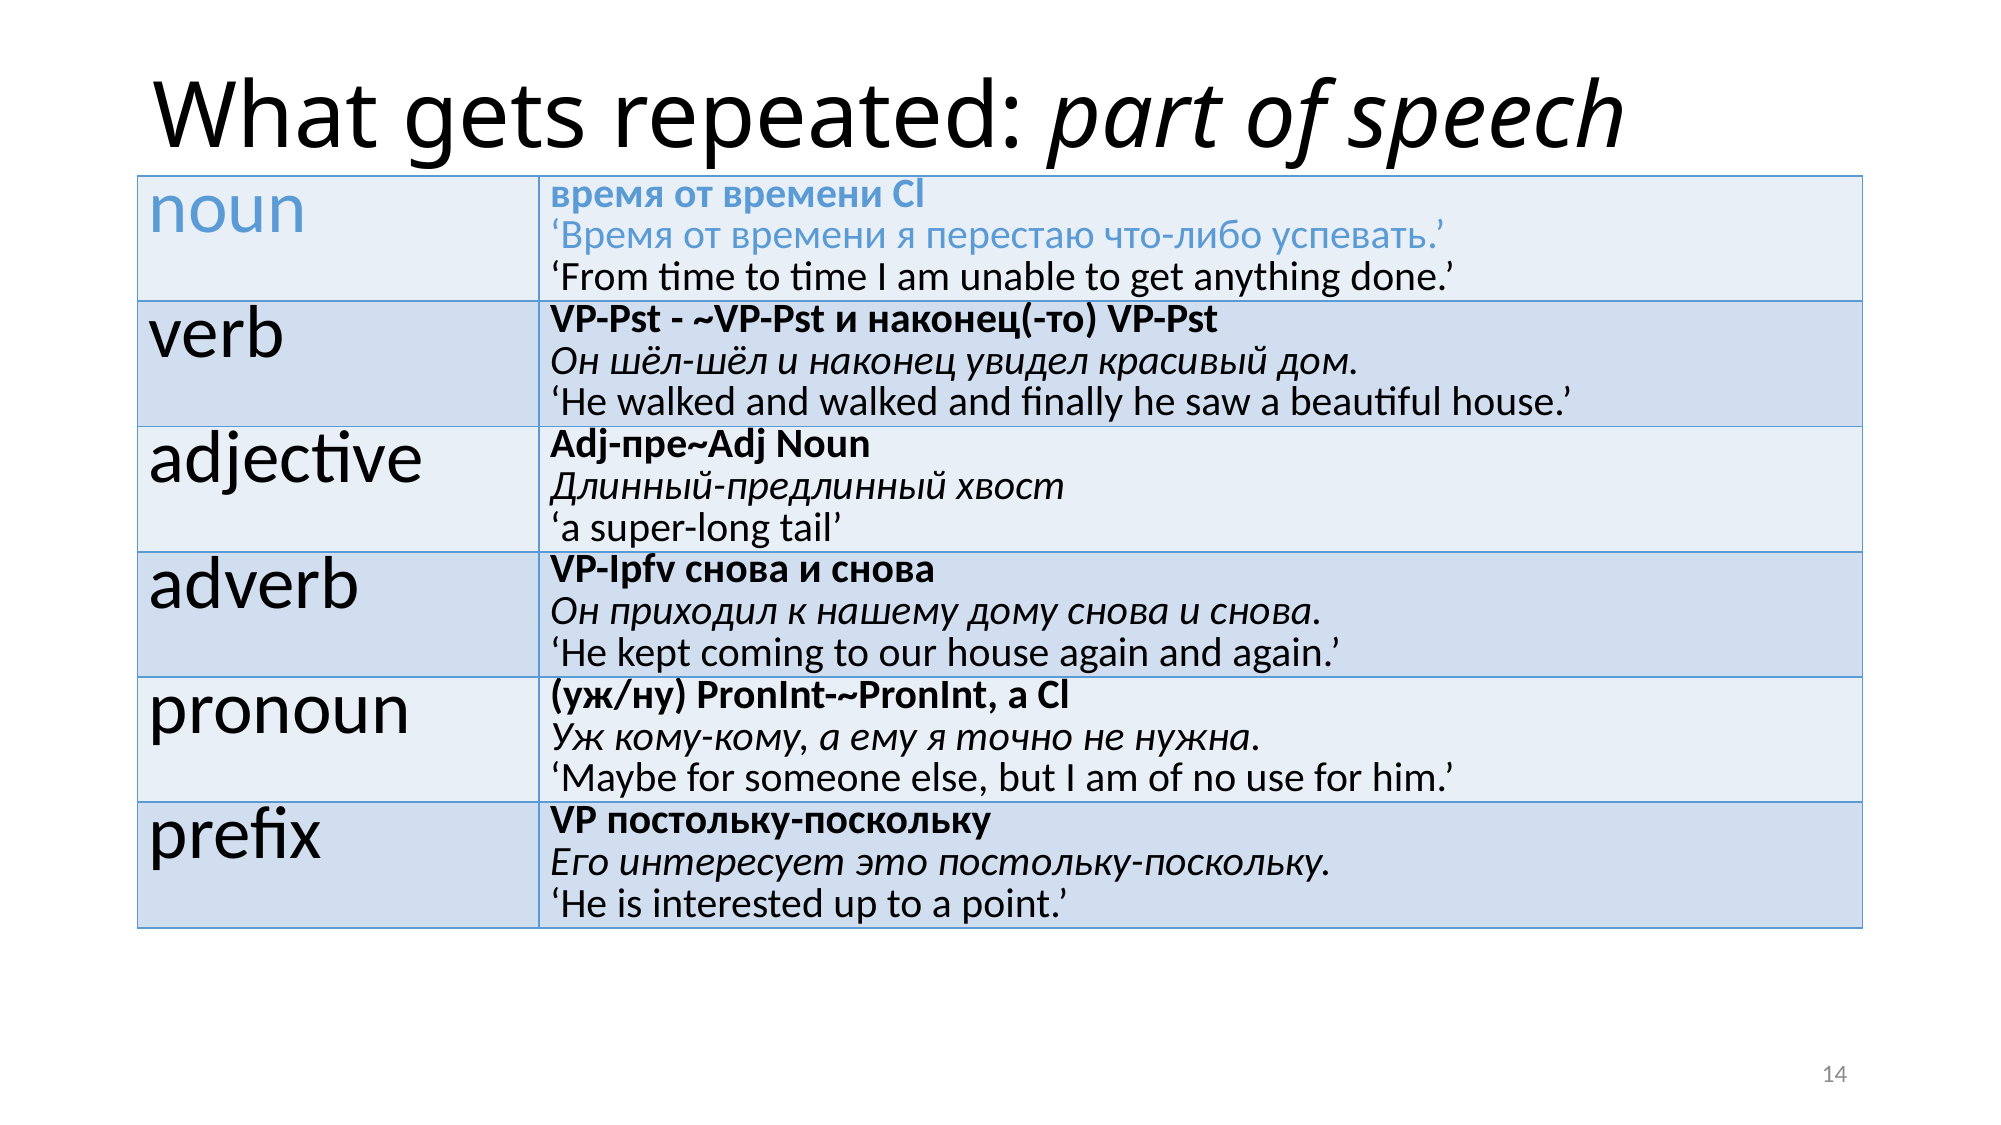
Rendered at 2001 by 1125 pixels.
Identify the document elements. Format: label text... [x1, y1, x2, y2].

table_cell verb [138, 302, 538, 426]
table_cell VP постольку-поскольку Его интересует это постольку-поскольку. ‘He is interested up to a point.’ [540, 803, 1862, 927]
table_cell VP-Pst - ~VP-Pst и наконец(-то) VP-Pst Он шёл-шёл и наконец увидел красивый дом. ‘He walked and walked and finally he saw a beautiful house.’ [540, 302, 1862, 426]
table_cell prefix [138, 803, 538, 927]
table_cell Adj-прe~Adj Noun Длинный-предлинный хвост ‘a super-long tail’ [540, 427, 1862, 551]
table_cell pronoun [138, 678, 538, 801]
table_cell adjective [138, 427, 538, 551]
table_cell (уж/ну) PronInt-~PronInt, a Cl Уж кому-кому, а ему я точно не нужна. ‘Maybe for someone else, but I am of no use for him.’ [540, 678, 1862, 801]
slide_number 14 [1412, 1042, 1863, 1103]
title What gets repeated: part of speech [137, 59, 1863, 175]
table_header время от времени Cl ‘Время от времени я перестаю что-либо успевать.’ ‘From time to time I am unable to get anything done.’ [540, 177, 1862, 300]
table_cell adverb [138, 553, 538, 676]
table_cell VP-Ipfv снова и снова Он приходил к нашему дому снова и снова. ‘He kept coming to our house again and again.’ [540, 553, 1862, 676]
table_header noun [138, 177, 538, 300]
